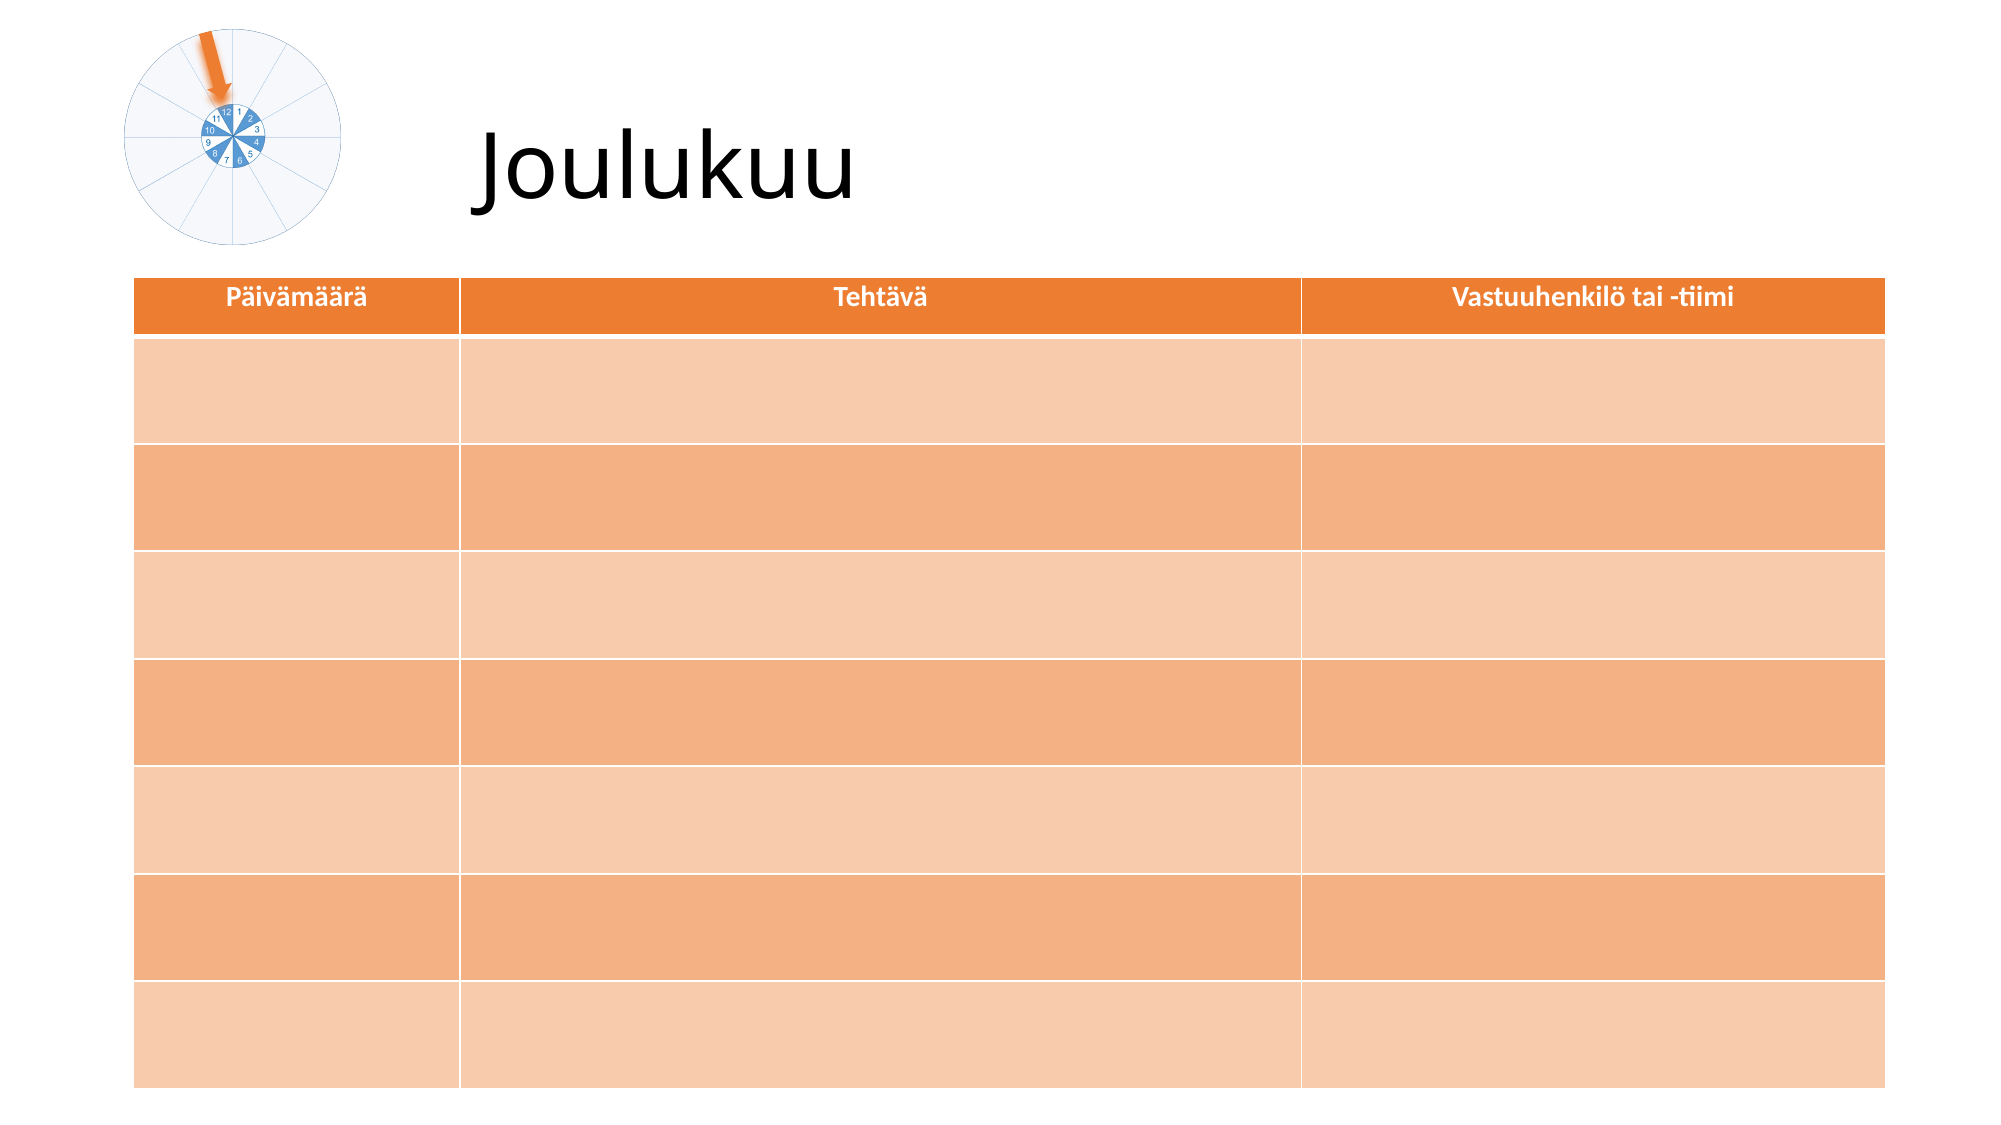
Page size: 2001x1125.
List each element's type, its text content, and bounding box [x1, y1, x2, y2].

table_cell [134, 660, 459, 765]
table_cell [1302, 660, 1885, 765]
table_cell [461, 767, 1301, 873]
table_cell [134, 339, 459, 443]
table_header Vastuuhenkilö tai -tiimi [1302, 278, 1885, 334]
table_cell [1302, 982, 1885, 1088]
table_cell [1302, 339, 1885, 443]
table_cell [134, 445, 459, 550]
table_cell [1302, 875, 1885, 980]
table_cell [461, 339, 1301, 443]
title Joulukuu [463, 60, 1863, 276]
table_cell [461, 875, 1301, 980]
picture [124, 29, 341, 245]
table_cell [461, 445, 1301, 550]
table_cell [461, 660, 1301, 765]
table_cell [134, 875, 459, 980]
table_cell [1302, 552, 1885, 658]
table_header Tehtävä [461, 278, 1301, 334]
table_cell [134, 552, 459, 658]
table_cell [461, 982, 1301, 1088]
table_cell [134, 767, 459, 873]
table_cell [1302, 445, 1885, 550]
table_cell [461, 552, 1301, 658]
table_cell [1302, 767, 1885, 873]
table_cell [134, 982, 459, 1088]
table_header Päivämäärä [134, 278, 459, 334]
